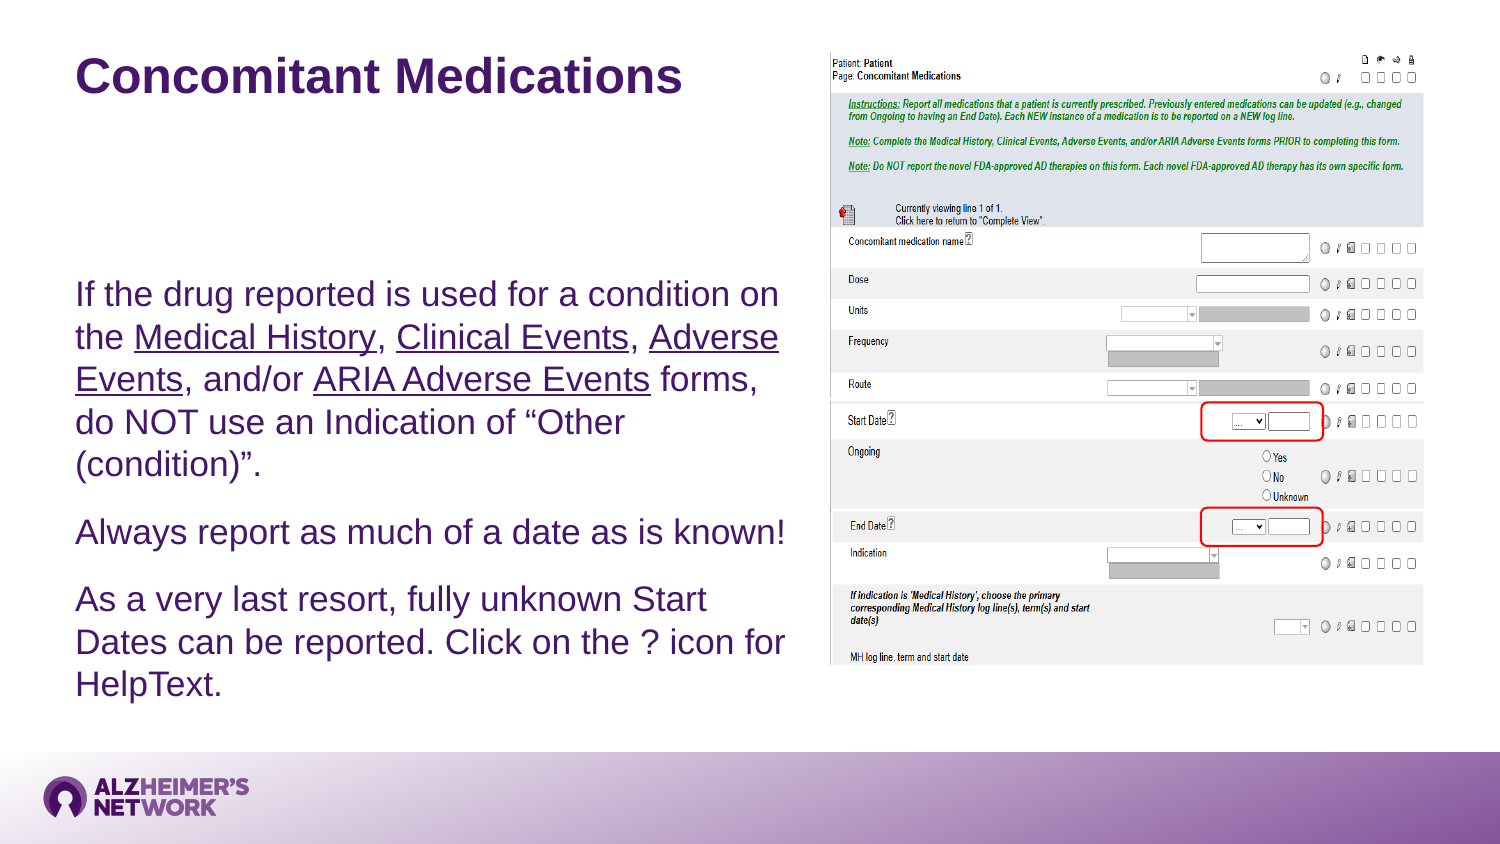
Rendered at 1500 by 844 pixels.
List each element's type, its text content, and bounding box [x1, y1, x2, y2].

picture [829, 50, 1425, 712]
picture [35, 768, 258, 829]
list If the drug reported is used for a condition on the Medical History, Clinical Events, Adverse Events, and/or ARIA Adverse Events forms, do NOT use an Indication of “Other (condition)”. Always report as much of a date as is known! As a very last resort, fully unknown Start Dates can be reported. Click on the ? icon for HelpText. [75, 271, 800, 712]
list Concomitant Medications [75, 50, 800, 250]
